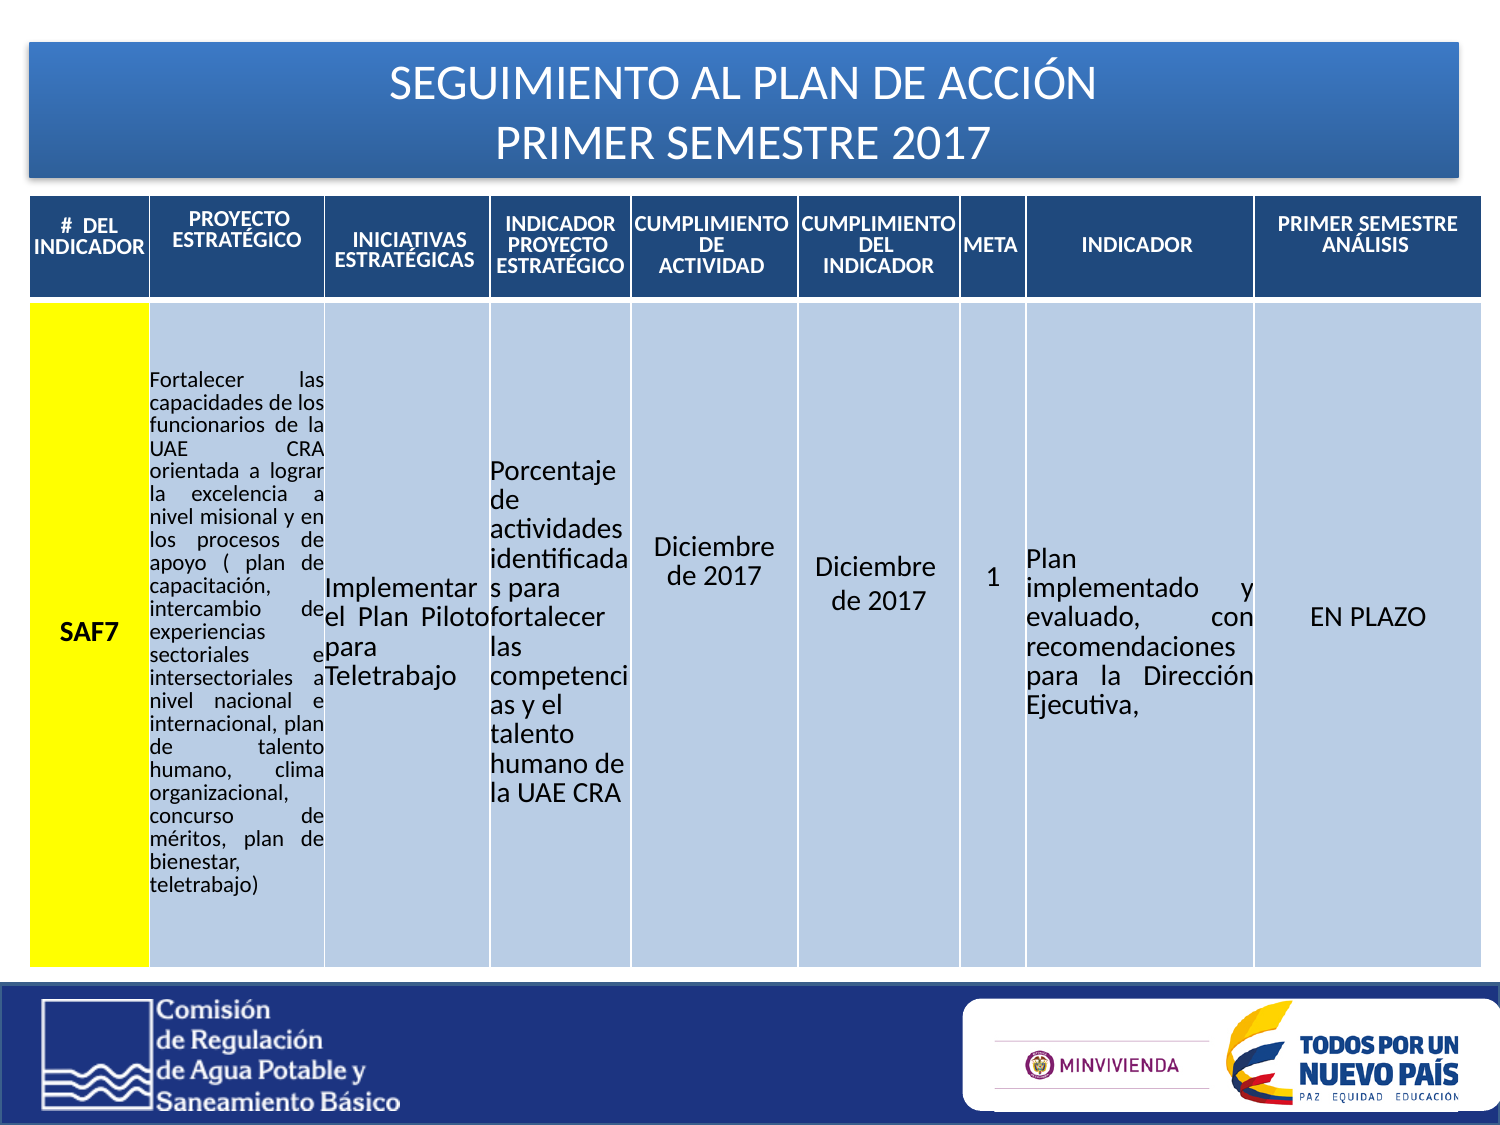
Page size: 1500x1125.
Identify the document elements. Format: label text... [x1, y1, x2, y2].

table_header PROYECTO ESTRATÉGICO [150, 196, 324, 297]
table_cell SAF7 [30, 303, 149, 967]
table_cell Porcentaje de actividades identificadas para fortalecer las competencias y el talento humano de la UAE CRA [491, 303, 630, 967]
table_header PRIMER SEMESTRE ANÁLISIS [1255, 196, 1481, 297]
table_cell Plan implementado y evaluado, con recomendaciones para la Dirección Ejecutiva, [1027, 303, 1253, 967]
text_box SEGUIMIENTO AL PLAN DE ACCIÓN PRIMER SEMESTRE 2017 [29, 42, 1459, 178]
picture [994, 999, 1459, 1112]
table_cell EN PLAZO [1255, 303, 1481, 967]
table_cell Fortalecer las capacidades de los funcionarios de la UAE CRA orientada a lograr la excelencia a nivel misional y en los procesos de apoyo ( plan de capacitación, intercambio de experiencias sectoriales e intersectoriales a nivel nacional e internacional, plan de talento humano, clima organizacional, concurso de méritos, plan de bienestar, teletrabajo) [150, 303, 324, 967]
table_header META [961, 196, 1025, 297]
table_header CUMPLIMIENTO DEL INDICADOR [799, 196, 959, 297]
table_header INDICADOR PROYECTO ESTRATÉGICO [491, 196, 630, 297]
table_cell Diciembre de 2017 [799, 303, 959, 967]
table_header INDICADOR [1027, 196, 1253, 297]
table_cell 1 [961, 303, 1025, 967]
table_header CUMPLIMIENTO DE ACTIVIDAD [632, 196, 797, 297]
table_header INICIATIVAS ESTRATÉGICAS [325, 196, 489, 297]
table_cell Diciembre de 2017 [632, 303, 797, 967]
table_header # DEL INDICADOR [30, 196, 149, 297]
picture [41, 999, 400, 1111]
table_cell Implementar el Plan Piloto para Teletrabajo [325, 303, 489, 967]
